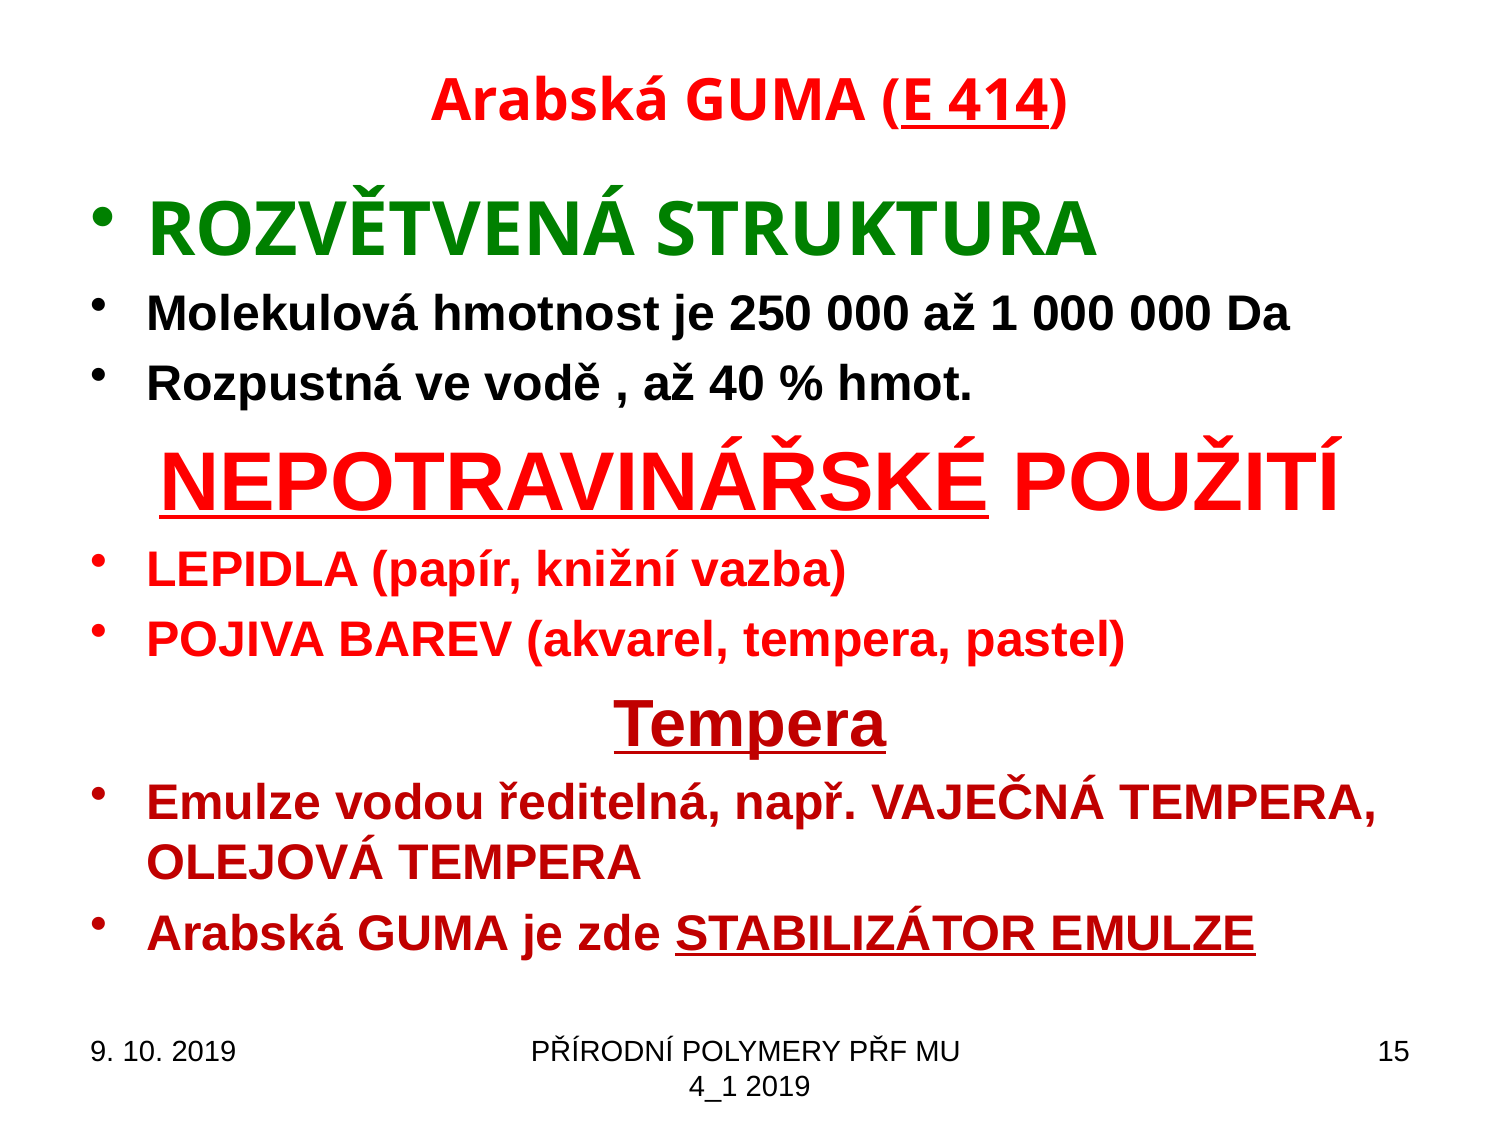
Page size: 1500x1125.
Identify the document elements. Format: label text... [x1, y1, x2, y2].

footer PŘÍRODNÍ POLYMERY PŘF MU 4_1 2019 [512, 1024, 988, 1103]
slide_number 15 [1074, 1024, 1426, 1103]
list ROZVĚTVENÁ STRUKTURA Molekulová hmotnost je 250 000 až 1 000 000 Da Rozpustná ve vodě , až 40 % hmot. NEPOTRAVINÁŘSKÉ POUŽITÍ LEPIDLA (papír, knižní vazba) POJIVA BAREV (akvarel, tempera, pastel) Tempera Emulze vodou ředitelná, např. VAJEČNÁ TEMPERA, OLEJOVÁ TEMPERA Arabská GUMA je zde STABILIZÁTOR EMULZE [74, 172, 1426, 1006]
title Arabská GUMA (E 414) [74, 44, 1426, 150]
slide_number 9. 10. 2019 [74, 1024, 426, 1103]
